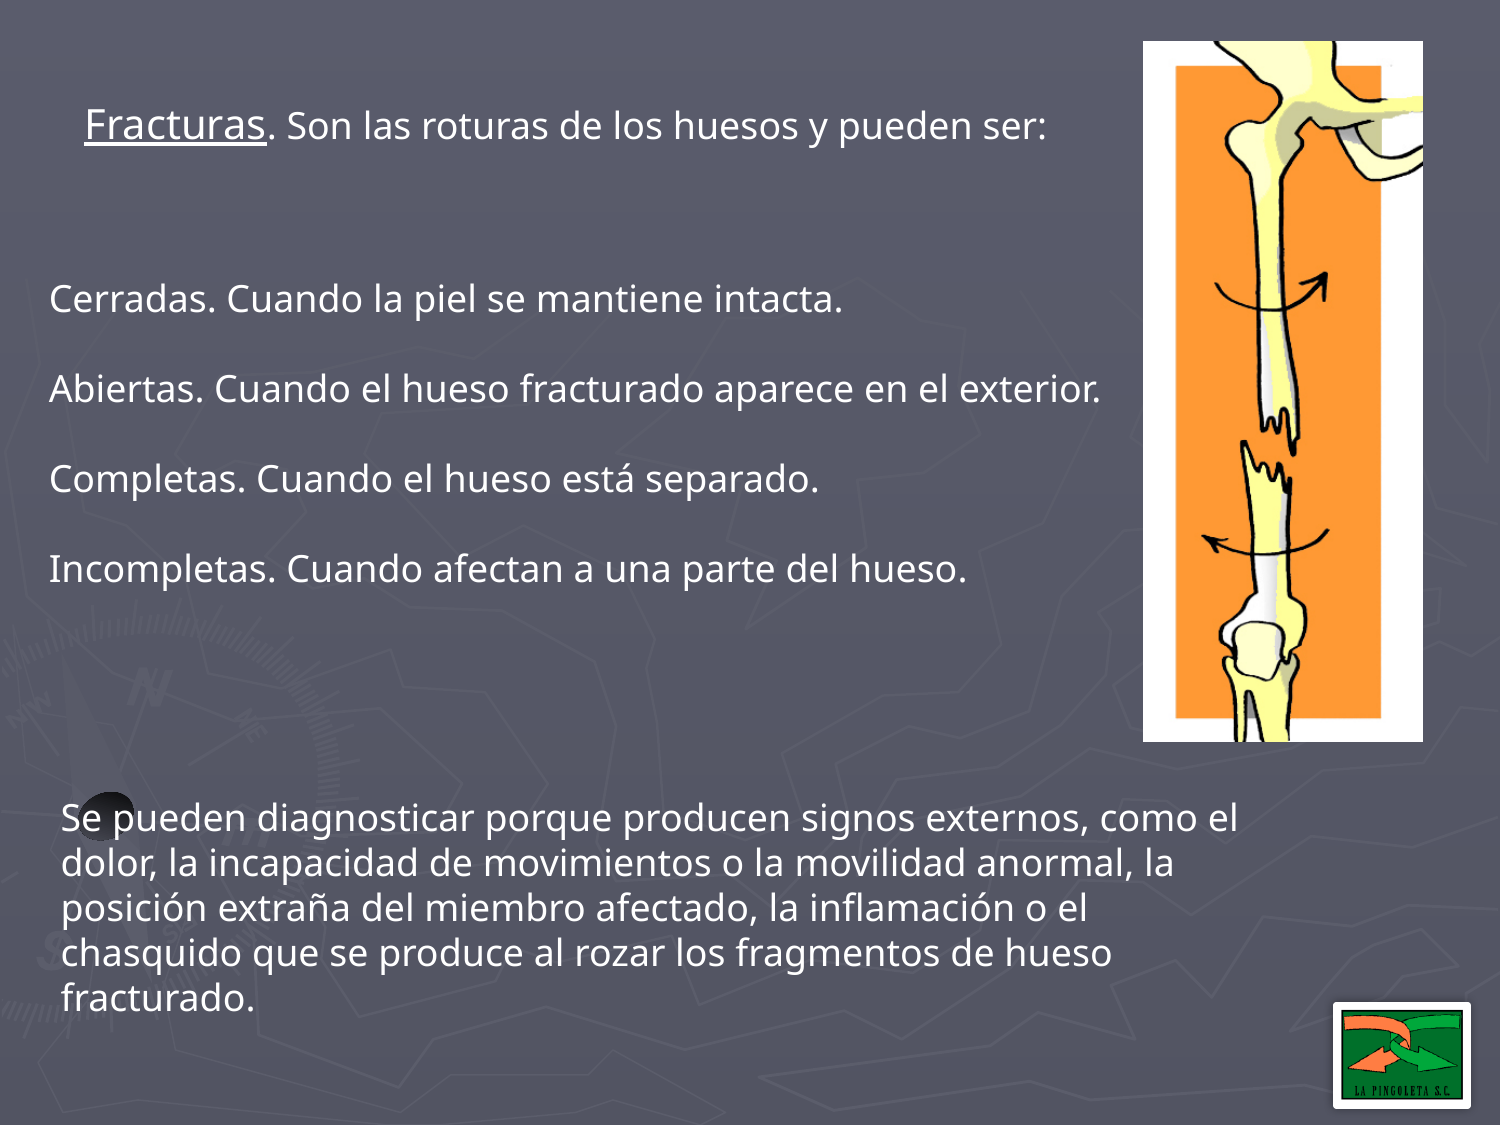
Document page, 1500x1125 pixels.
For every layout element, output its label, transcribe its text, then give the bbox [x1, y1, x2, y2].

text_box Cerradas. Cuando la piel se mantiene intacta. Abiertas. Cuando el hueso fracturado aparece en el exterior. Completas. Cuando el hueso está separado. Incompletas. Cuando afectan a una parte del hueso. [41, 267, 1117, 642]
picture [1338, 1007, 1466, 1104]
text_box Se pueden diagnosticar porque producen signos externos, como el dolor, la incapacidad de movimientos o la movilidad anormal, la posición extraña del miembro afectado, la inflamación o el chasquido que se produce al rozar los fragmentos de hueso fracturado. [53, 786, 1294, 1027]
text_box Fracturas. Son las roturas de los huesos y pueden ser: [76, 90, 1143, 155]
picture [1143, 41, 1423, 742]
